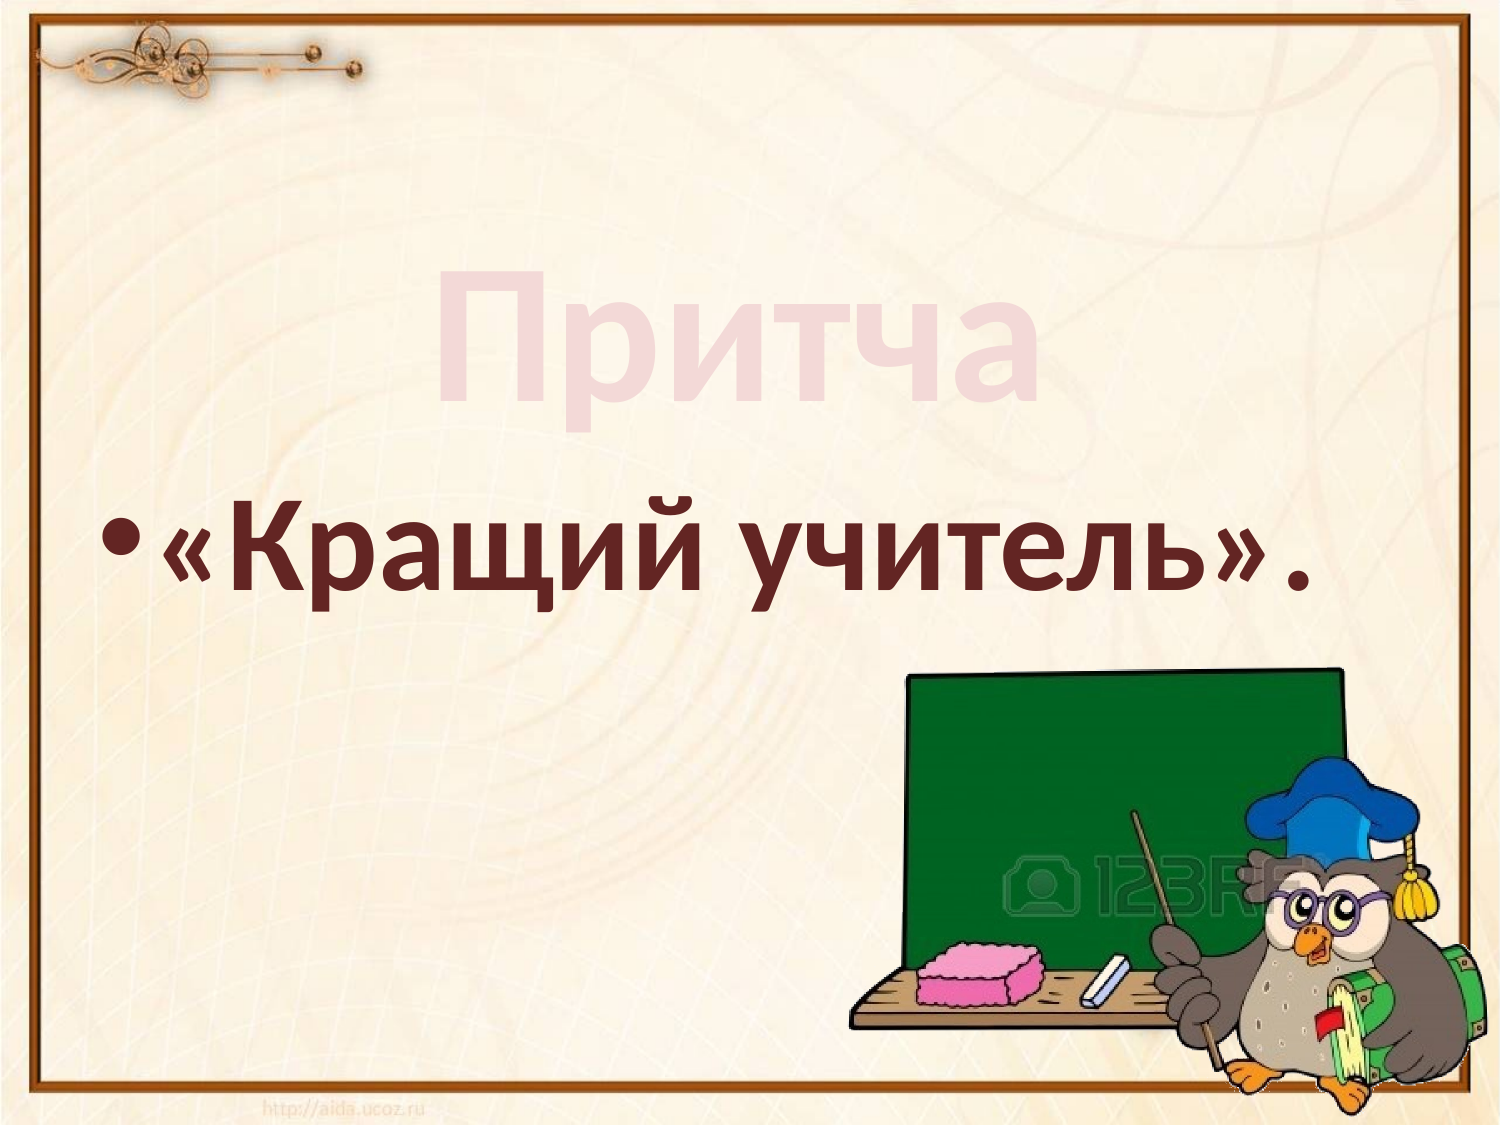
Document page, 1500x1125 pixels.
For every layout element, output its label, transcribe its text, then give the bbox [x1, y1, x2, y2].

list «Кращий учитель». [82, 445, 1432, 1055]
picture [0, 0, 1500, 1125]
title Притча [75, 45, 1425, 598]
